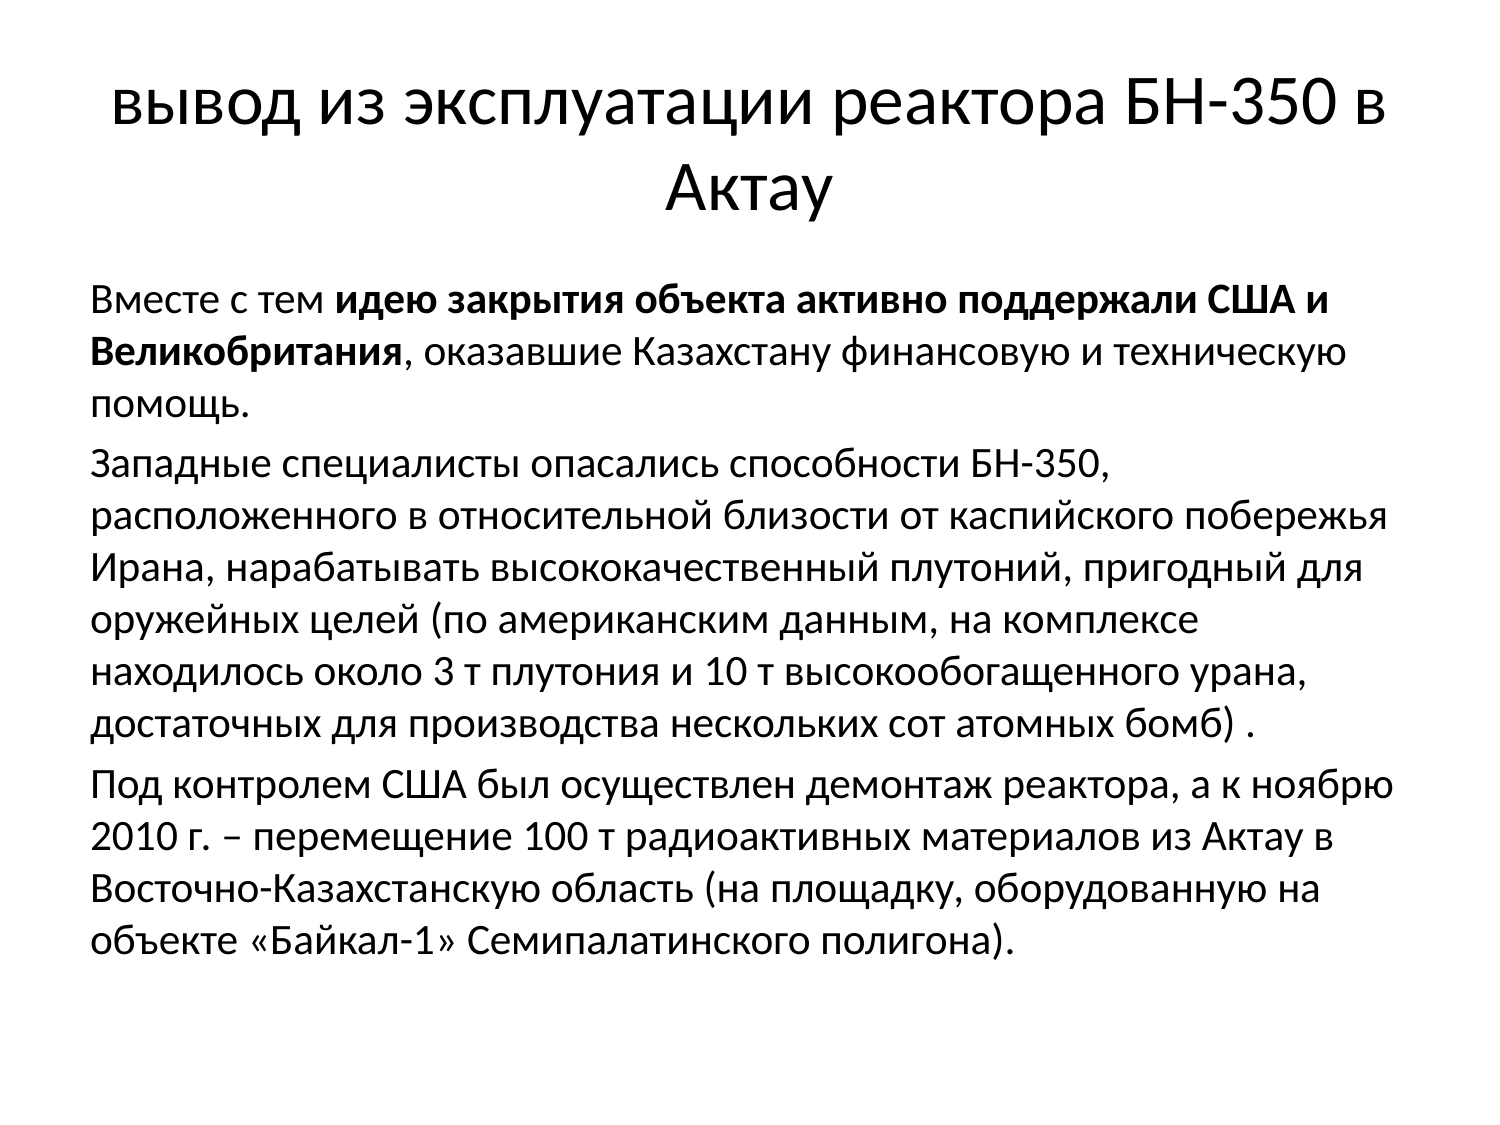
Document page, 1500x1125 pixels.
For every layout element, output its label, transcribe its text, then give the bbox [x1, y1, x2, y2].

list Вместе с тем идею закрытия объекта активно поддержали США и Великобритания, оказавшие Казахстану финансовую и техническую помощь. Западные специалисты опасались способности БН-350, расположенного в относительной близости от каспийского побережья Ирана, нарабатывать высококачественный плутоний, пригодный для оружейных целей (по американским данным, на комплексе находилось около 3 т плутония и 10 т высокообогащенного урана, достаточных для производства нескольких сот атомных бомб) . Под контролем США был осуществлен демонтаж реактора, а к ноябрю 2010 г. – перемещение 100 т радиоактивных материалов из Актау в Восточно-Казахстанскую область (на площадку, оборудованную на объекте «Байкал-1» Семипалатинского полигона). [75, 262, 1425, 1005]
title вывод из эксплуатации реактора БН-350 в Актау [75, 45, 1425, 233]
